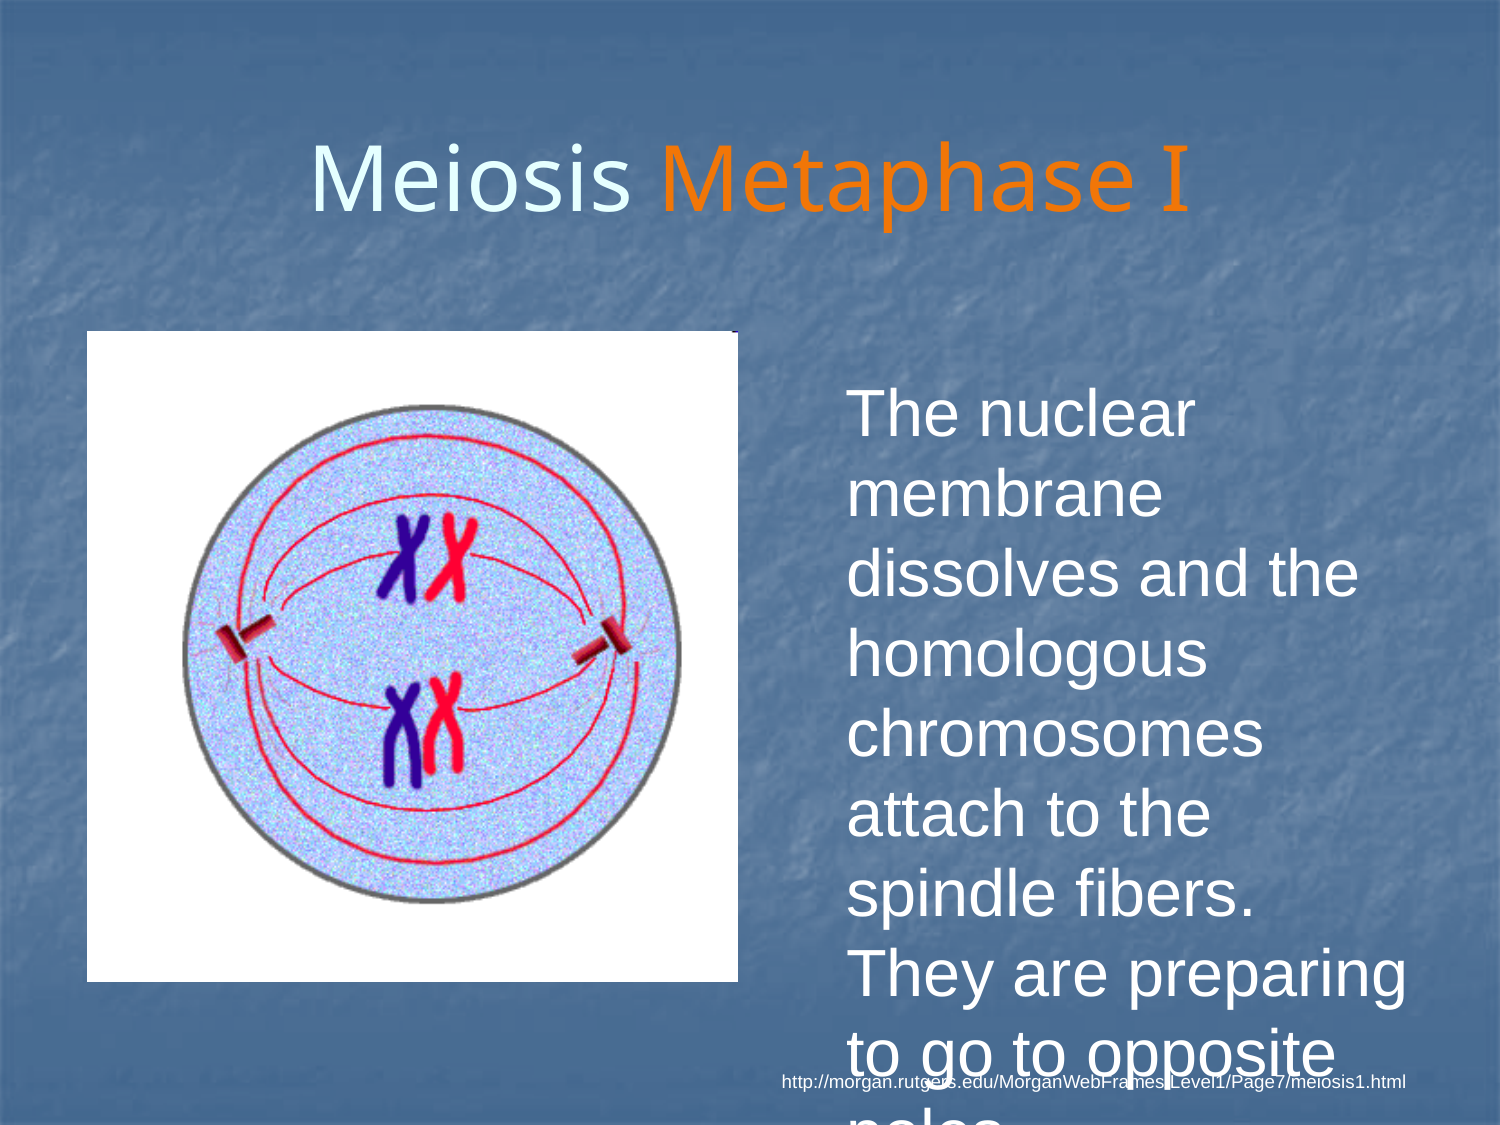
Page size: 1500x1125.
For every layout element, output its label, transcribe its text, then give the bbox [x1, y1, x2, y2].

list The nuclear membrane dissolves and the homologous chromosomes attach to the spindle fibers. They are preparing to go to opposite poles. [774, 362, 1438, 1038]
text_box http://morgan.rutgers.edu/MorganWebFrames/Level1/Page7/meiosis1.html [687, 1062, 1500, 1100]
title Meiosis Metaphase I [74, 62, 1426, 288]
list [87, 330, 738, 982]
